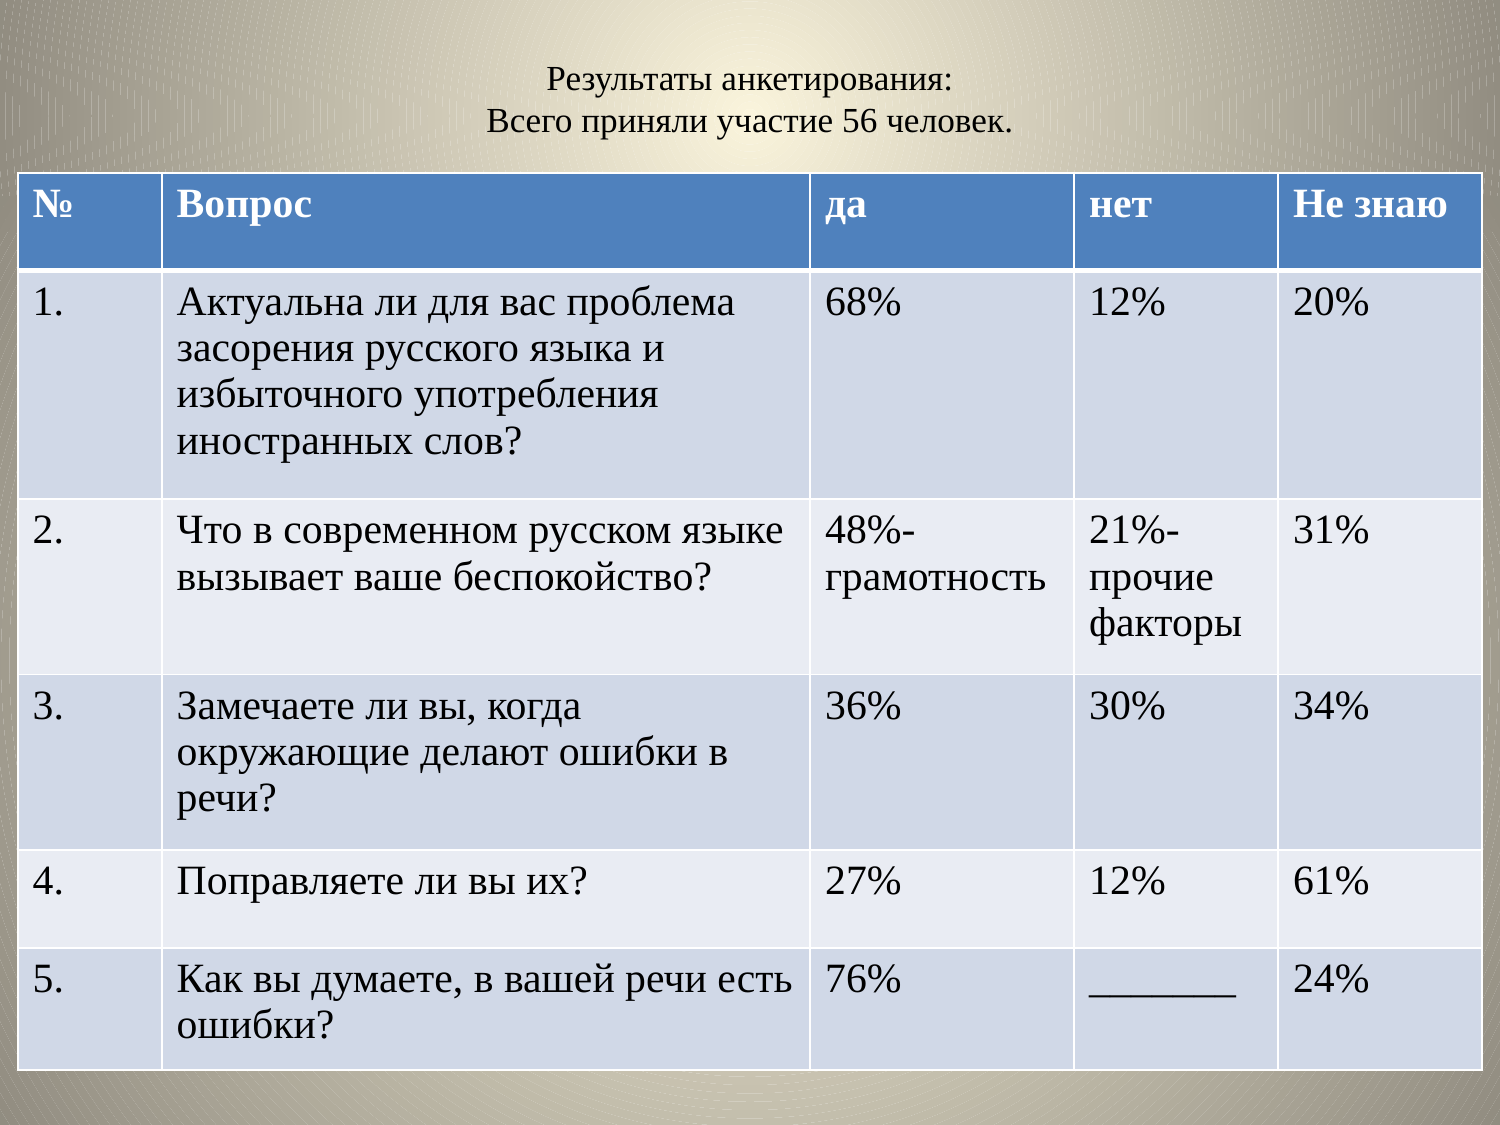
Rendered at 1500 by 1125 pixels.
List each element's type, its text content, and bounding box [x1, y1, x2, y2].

table_cell Актуальна ли для вас проблема засорения русского языка и избыточного употребления иностранных слов? [163, 273, 809, 498]
table_cell 24% [1279, 949, 1481, 1069]
table_cell 36% [811, 675, 1073, 849]
table_cell 31% [1279, 500, 1481, 674]
table_cell Что в современном русском языке вызывает ваше беспокойство? [163, 500, 809, 674]
table_header № [19, 174, 161, 268]
table_cell 12% [1075, 273, 1277, 498]
table_cell 34% [1279, 675, 1481, 849]
table_header Не знаю [1279, 174, 1481, 268]
table_cell 21%-прочие факторы [1075, 500, 1277, 674]
table_header нет [1075, 174, 1277, 268]
table_cell 1. [19, 273, 161, 498]
table_cell Замечаете ли вы, когда окружающие делают ошибки в речи? [163, 675, 809, 849]
table_cell 3. [19, 675, 161, 849]
table_cell Как вы думаете, в вашей речи есть ошибки? [163, 949, 809, 1069]
table_cell _______ [1075, 949, 1277, 1069]
table_header да [811, 174, 1073, 268]
table_cell 27% [811, 851, 1073, 947]
table_cell 61% [1279, 851, 1481, 947]
table_cell 20% [1279, 273, 1481, 498]
table_cell 2. [19, 500, 161, 674]
table_cell 68% [811, 273, 1073, 498]
table_cell 30% [1075, 675, 1277, 849]
table_cell 48%-грамотность [811, 500, 1073, 674]
list [0, 196, 1500, 1125]
table_cell 5. [19, 949, 161, 1069]
title Результаты анкетирования: Всего приняли участие 56 человек. [0, 0, 1500, 196]
table_cell 12% [1075, 851, 1277, 947]
table_cell 76% [811, 949, 1073, 1069]
table_cell 4. [19, 851, 161, 947]
table_header Вопрос [163, 174, 809, 268]
table_cell Поправляете ли вы их? [163, 851, 809, 947]
